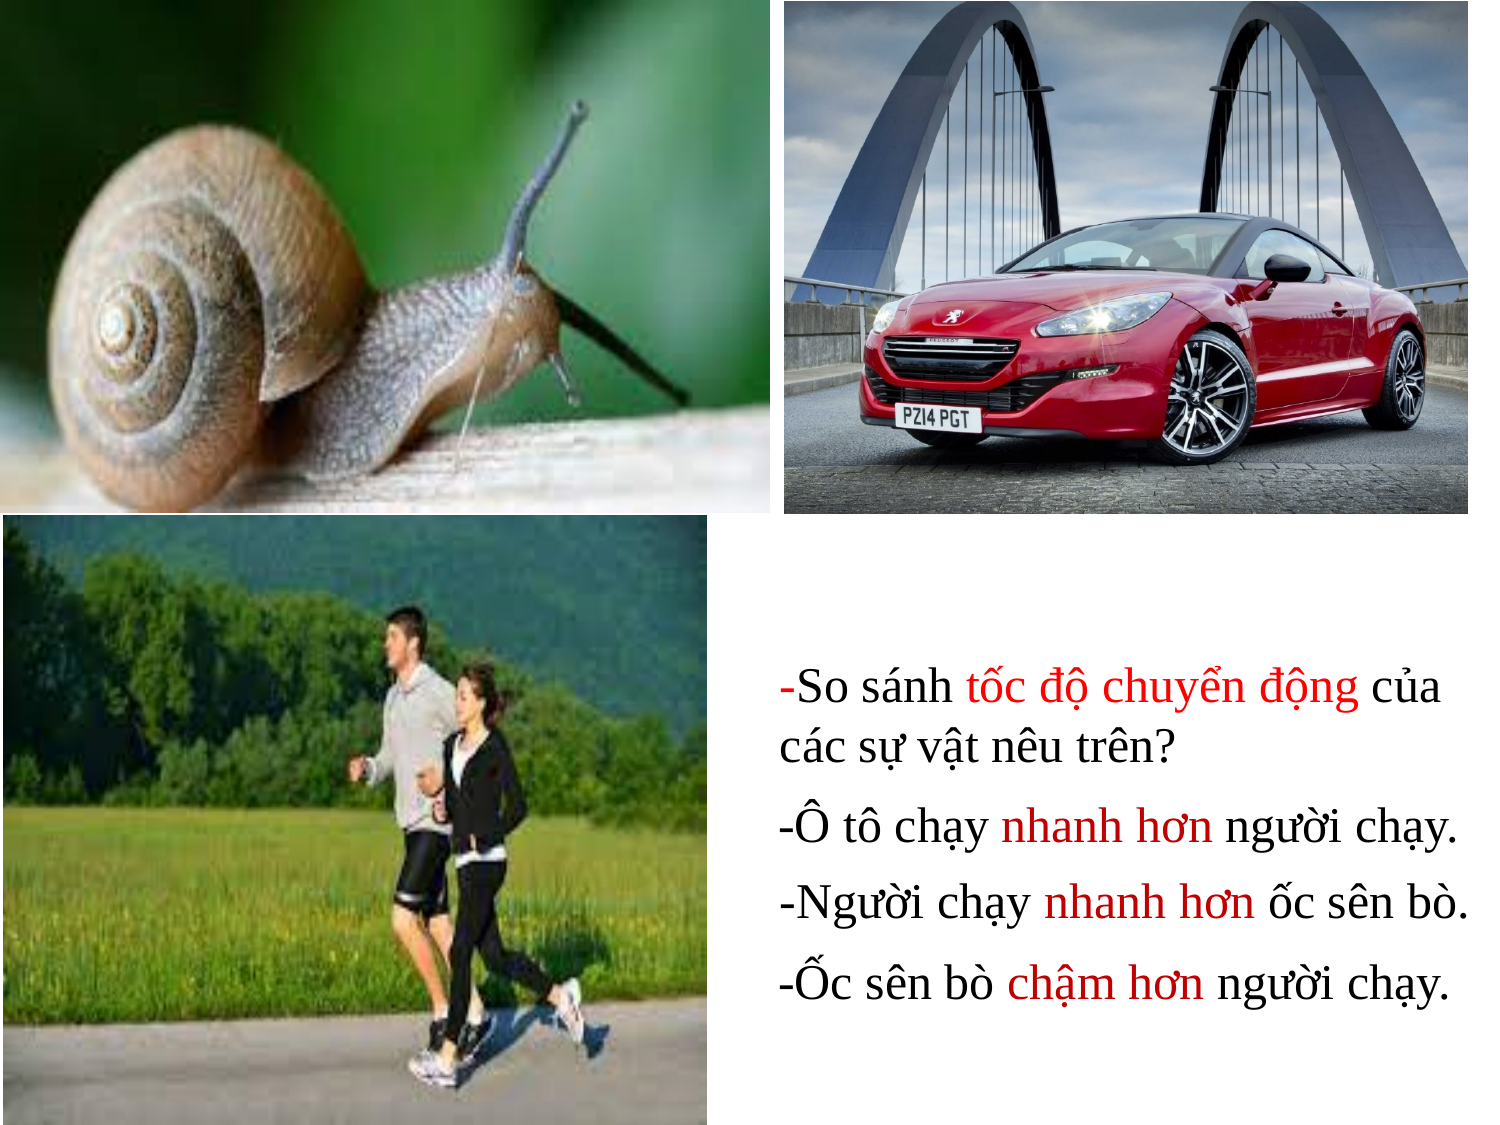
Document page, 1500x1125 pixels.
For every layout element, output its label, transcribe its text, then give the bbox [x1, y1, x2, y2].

picture [0, 0, 770, 513]
text_box -Ô tô chạy nhanh hơn người chạy. [762, 784, 1488, 861]
picture [784, 1, 1468, 514]
text_box -Người chạy nhanh hơn ốc sên bò. [764, 860, 1491, 937]
picture [3, 515, 707, 1125]
text_box -Ốc sên bò chậm hơn người chạy. [762, 941, 1469, 1017]
text_box -So sánh tốc độ chuyển động của các sự vật nêu trên? [765, 645, 1492, 781]
